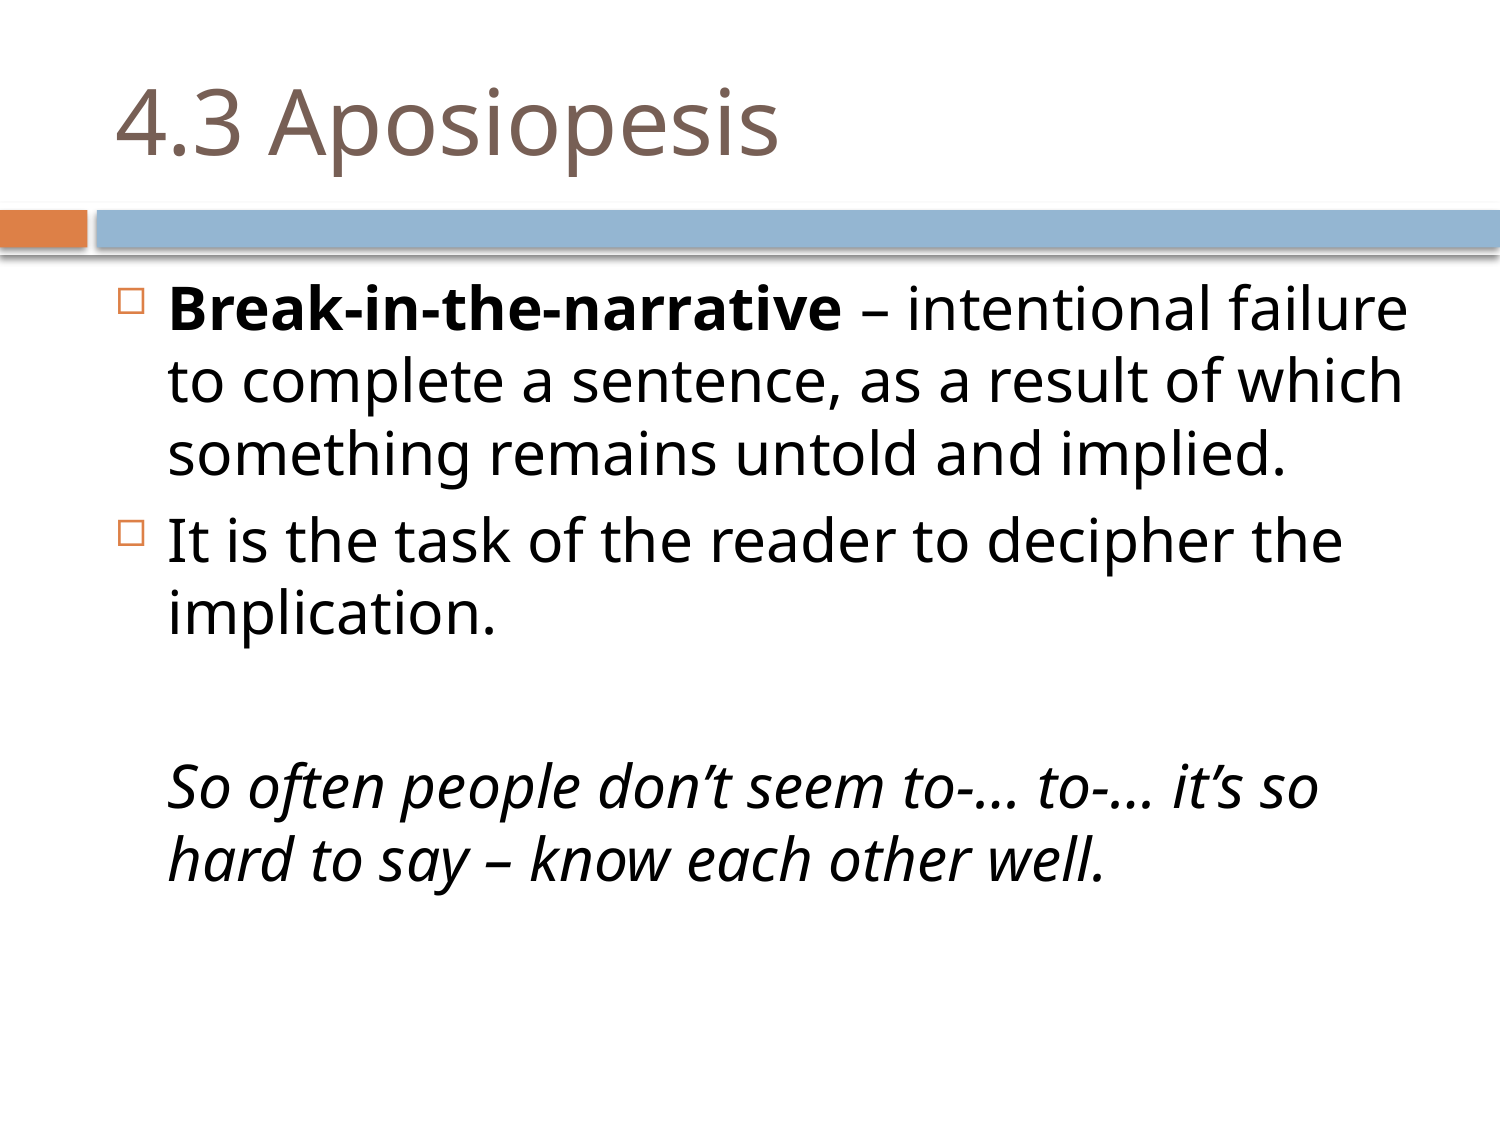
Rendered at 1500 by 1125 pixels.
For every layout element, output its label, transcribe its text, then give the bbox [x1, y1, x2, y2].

title 4.3 Aposiopesis [100, 37, 1438, 200]
list Break-in-the-narrative – intentional failure to complete a sentence, as a result of which something remains untold and implied. It is the task of the reader to decipher the implication. So often people don’t seem to-… to-… it’s so hard to say – know each other well. [100, 262, 1438, 1000]
